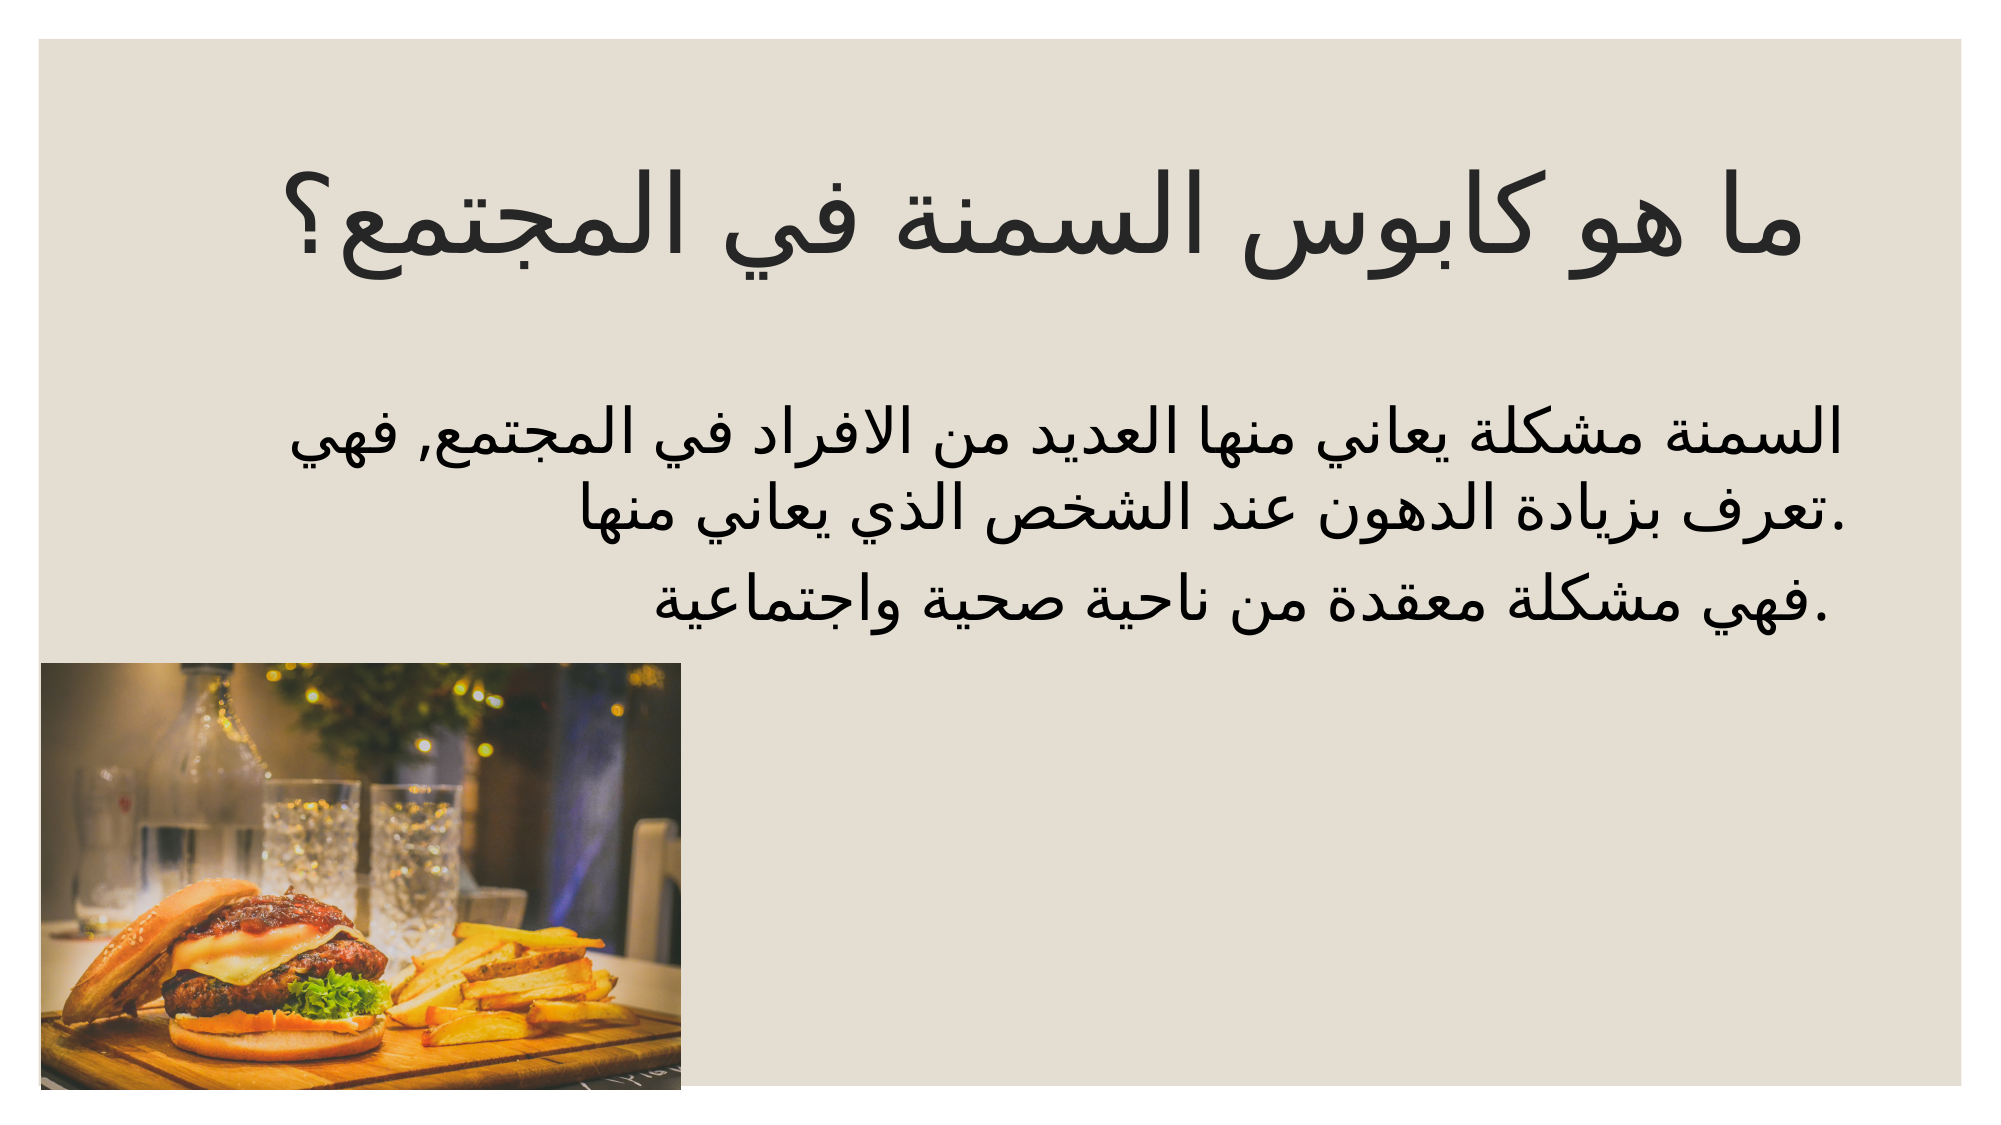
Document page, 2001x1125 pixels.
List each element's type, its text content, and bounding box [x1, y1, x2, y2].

title ما هو كابوس السمنة في المجتمع؟ [174, 105, 1825, 331]
list السمنة مشكلة يعاني منها العديد من الافراد في المجتمع, فهي تعرف بزيادة الدهون عند الشخص الذي يعاني منها. فهي مشكلة معقدة من ناحية صحية واجتماعية. [137, 383, 1863, 647]
picture [41, 663, 681, 1090]
